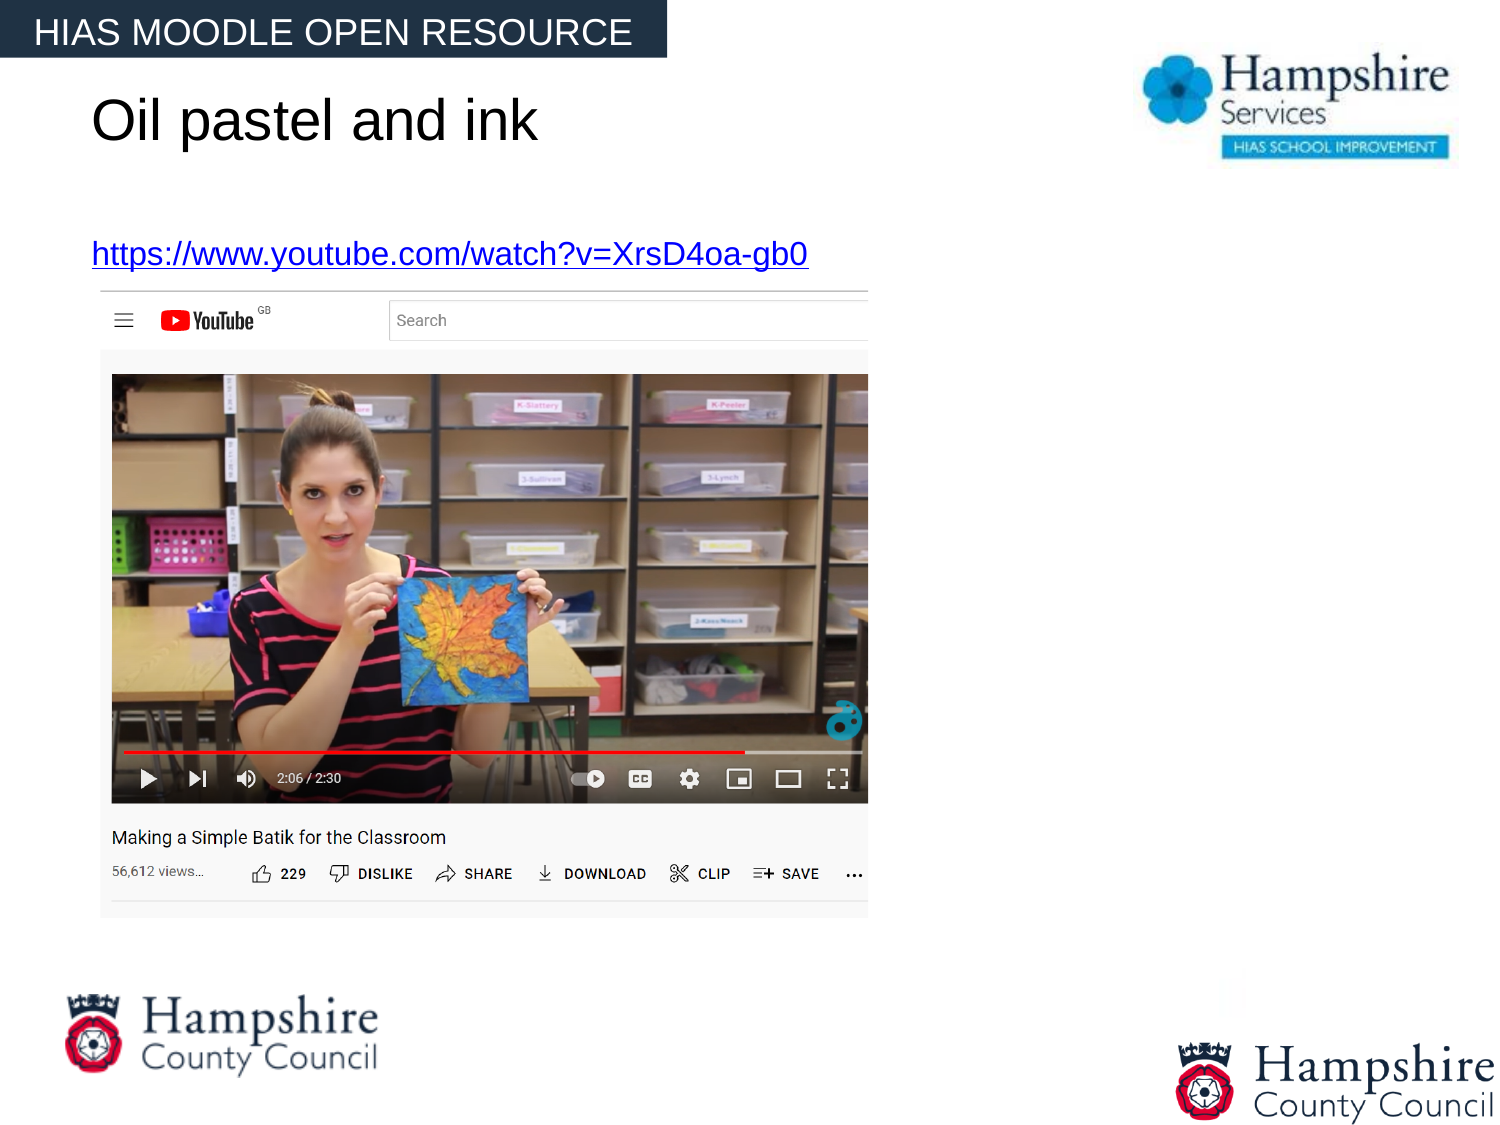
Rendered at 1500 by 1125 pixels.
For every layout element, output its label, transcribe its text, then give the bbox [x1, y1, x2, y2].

title Oil pastel and ink https://www.youtube.com/watch?v=XrsD4oa-gb0 [76, 83, 1083, 272]
picture [1133, 42, 1459, 169]
picture [64, 994, 379, 1078]
text_box HIAS MOODLE OPEN RESOURCE [0, 0, 668, 58]
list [100, 290, 869, 918]
picture [1174, 763, 1495, 1125]
